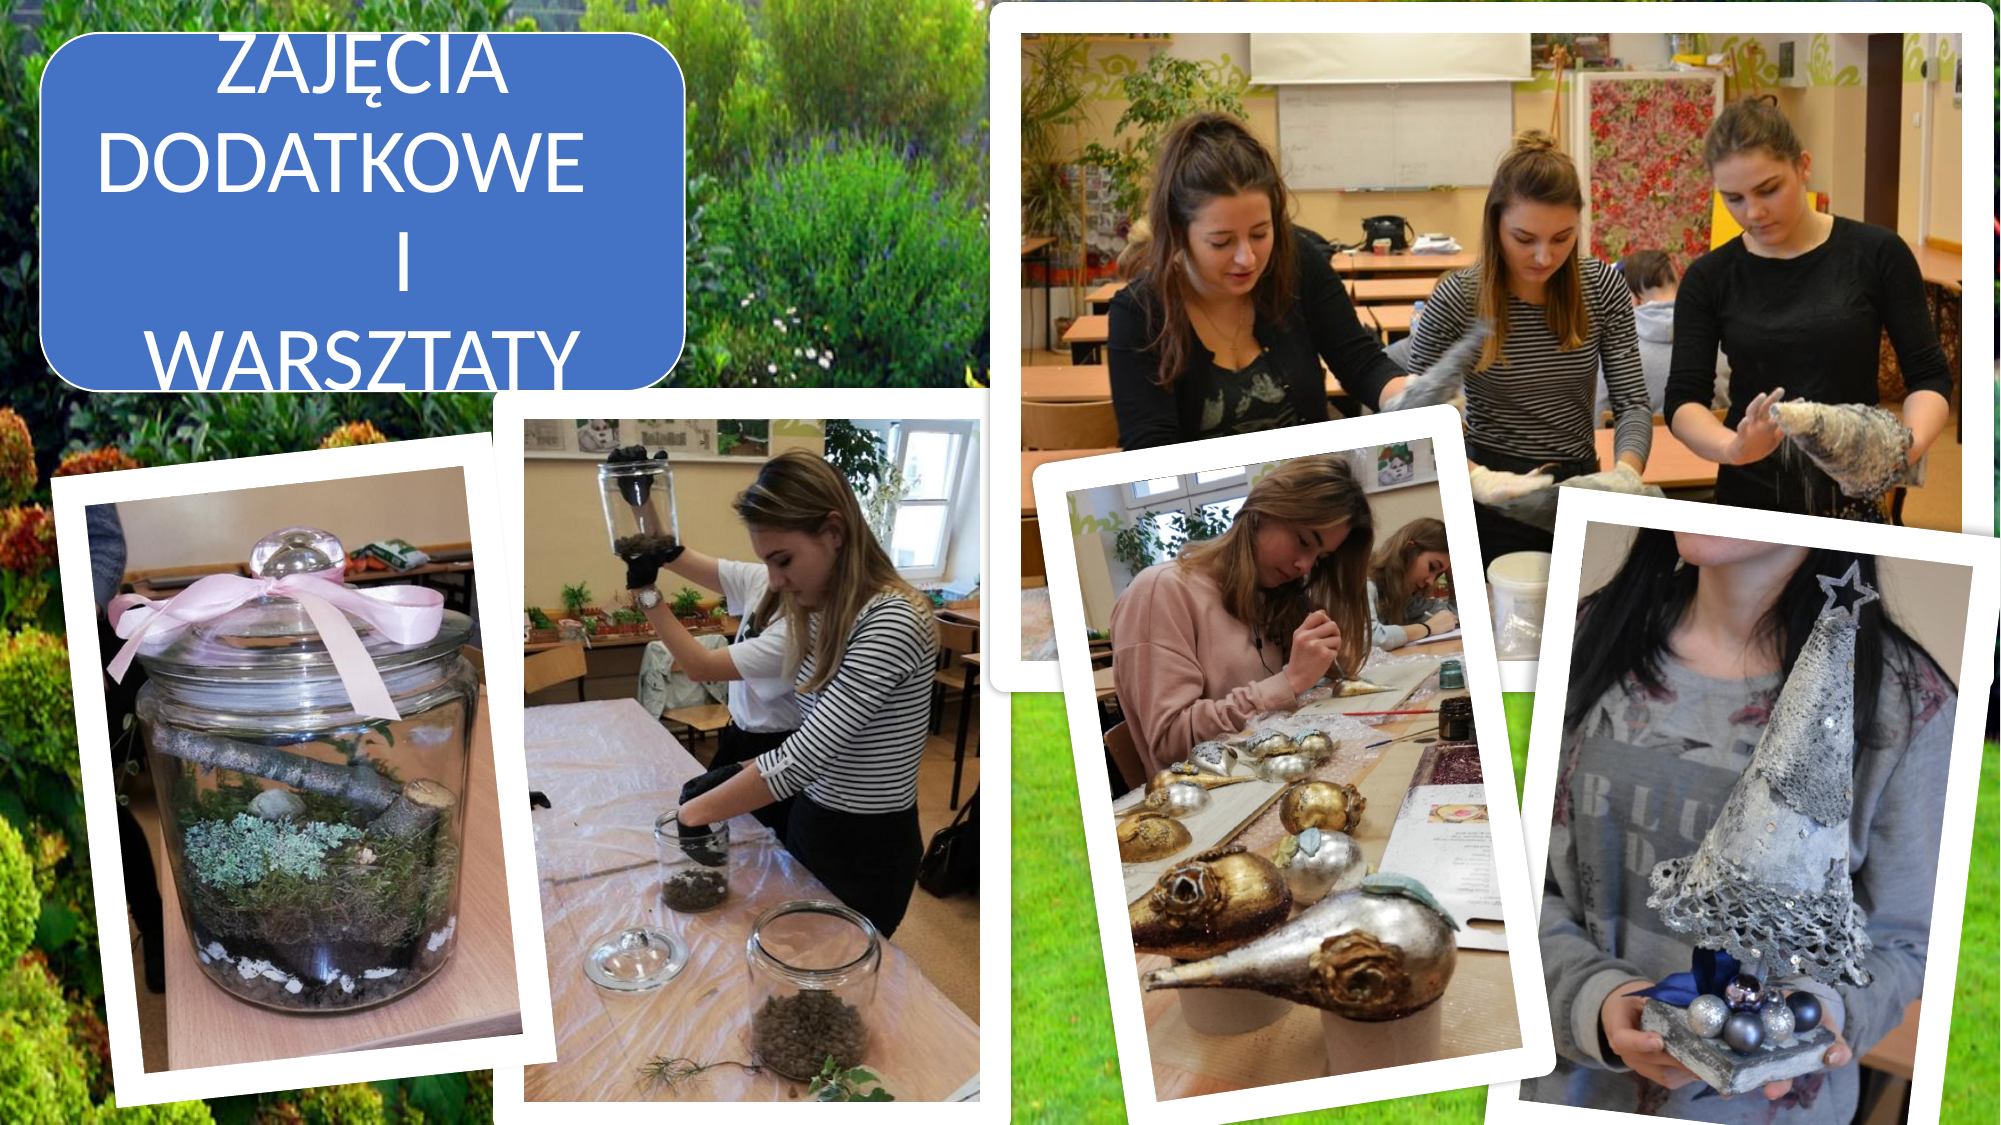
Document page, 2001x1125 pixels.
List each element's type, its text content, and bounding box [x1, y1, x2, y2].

picture [524, 418, 980, 1103]
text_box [40, 32, 685, 392]
picture [85, 467, 522, 1073]
picture [1502, 692, 1535, 813]
picture [685, 278, 990, 388]
picture [0, 0, 2001, 1125]
title . [685, 59, 984, 278]
picture [1223, 1085, 1488, 1125]
